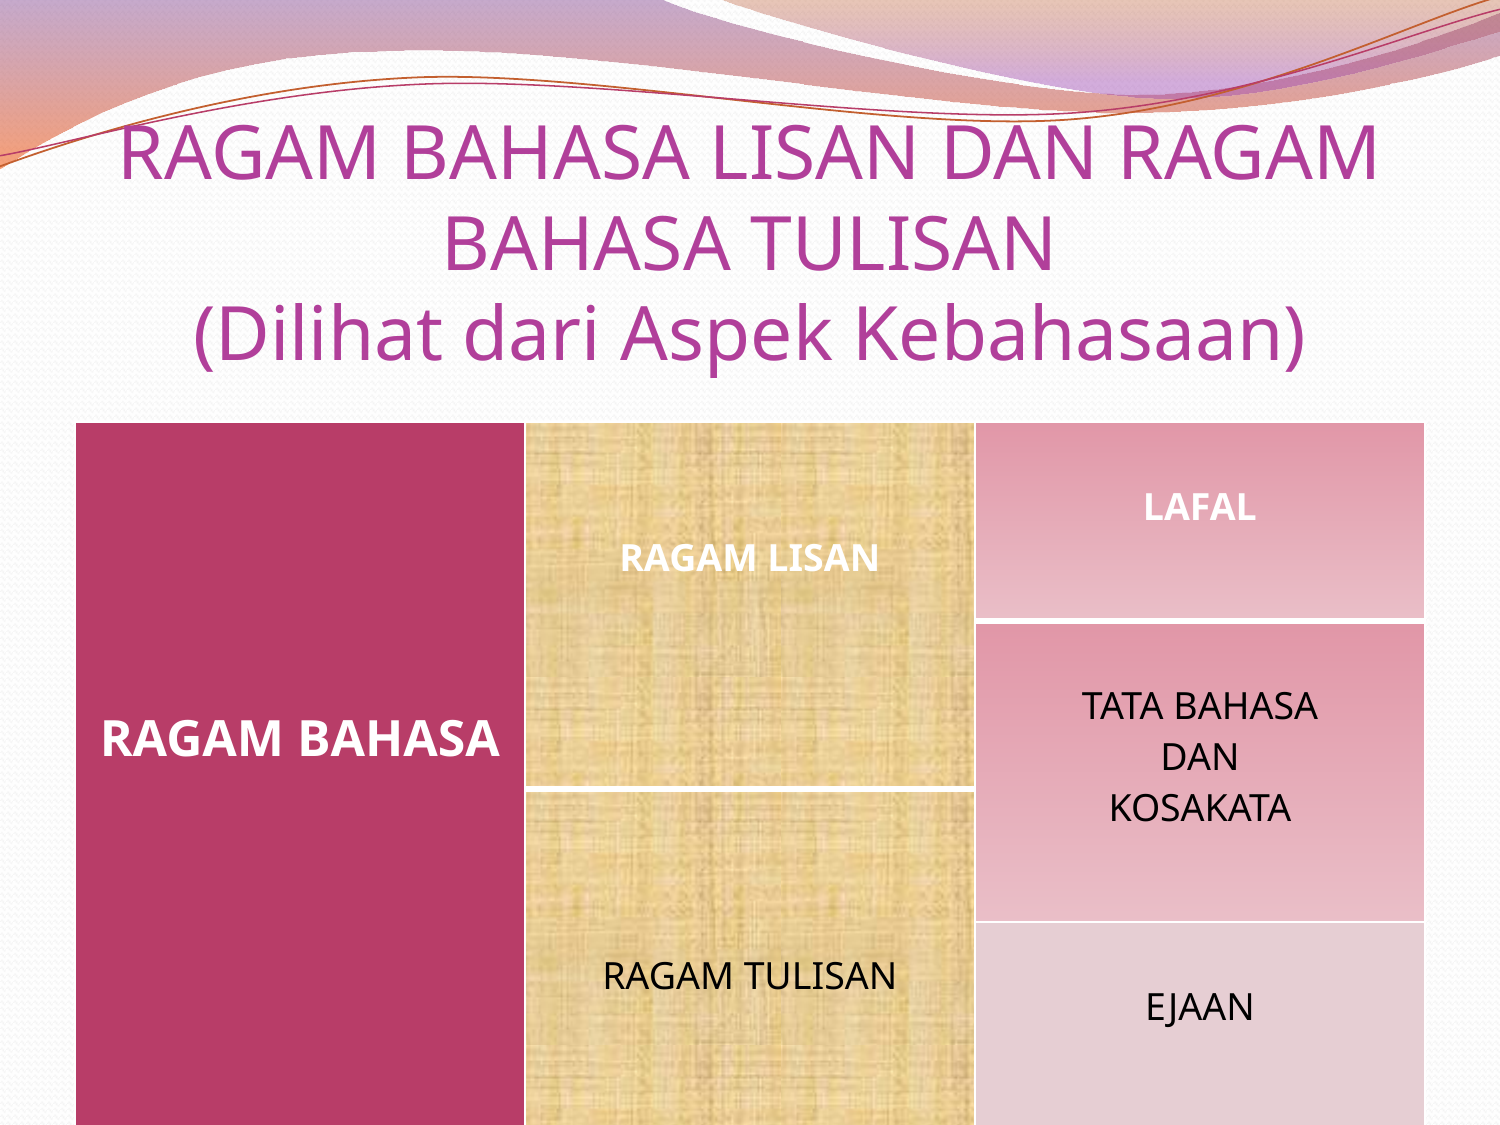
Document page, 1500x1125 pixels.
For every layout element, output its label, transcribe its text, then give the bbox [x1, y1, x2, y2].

table_cell TATA BAHASA DAN KOSAKATA [976, 624, 1424, 921]
table_header RAGAM LISAN [526, 423, 974, 786]
table_header RAGAM BAHASA [76, 423, 524, 1125]
table_cell EJAAN [976, 923, 1424, 1125]
table_header LAFAL [976, 423, 1424, 618]
title RAGAM BAHASA LISAN DAN RAGAM BAHASA TULISAN (Dilihat dari Aspek Kebahasaan) [75, 82, 1425, 375]
table_cell RAGAM TULISAN [526, 792, 974, 1125]
